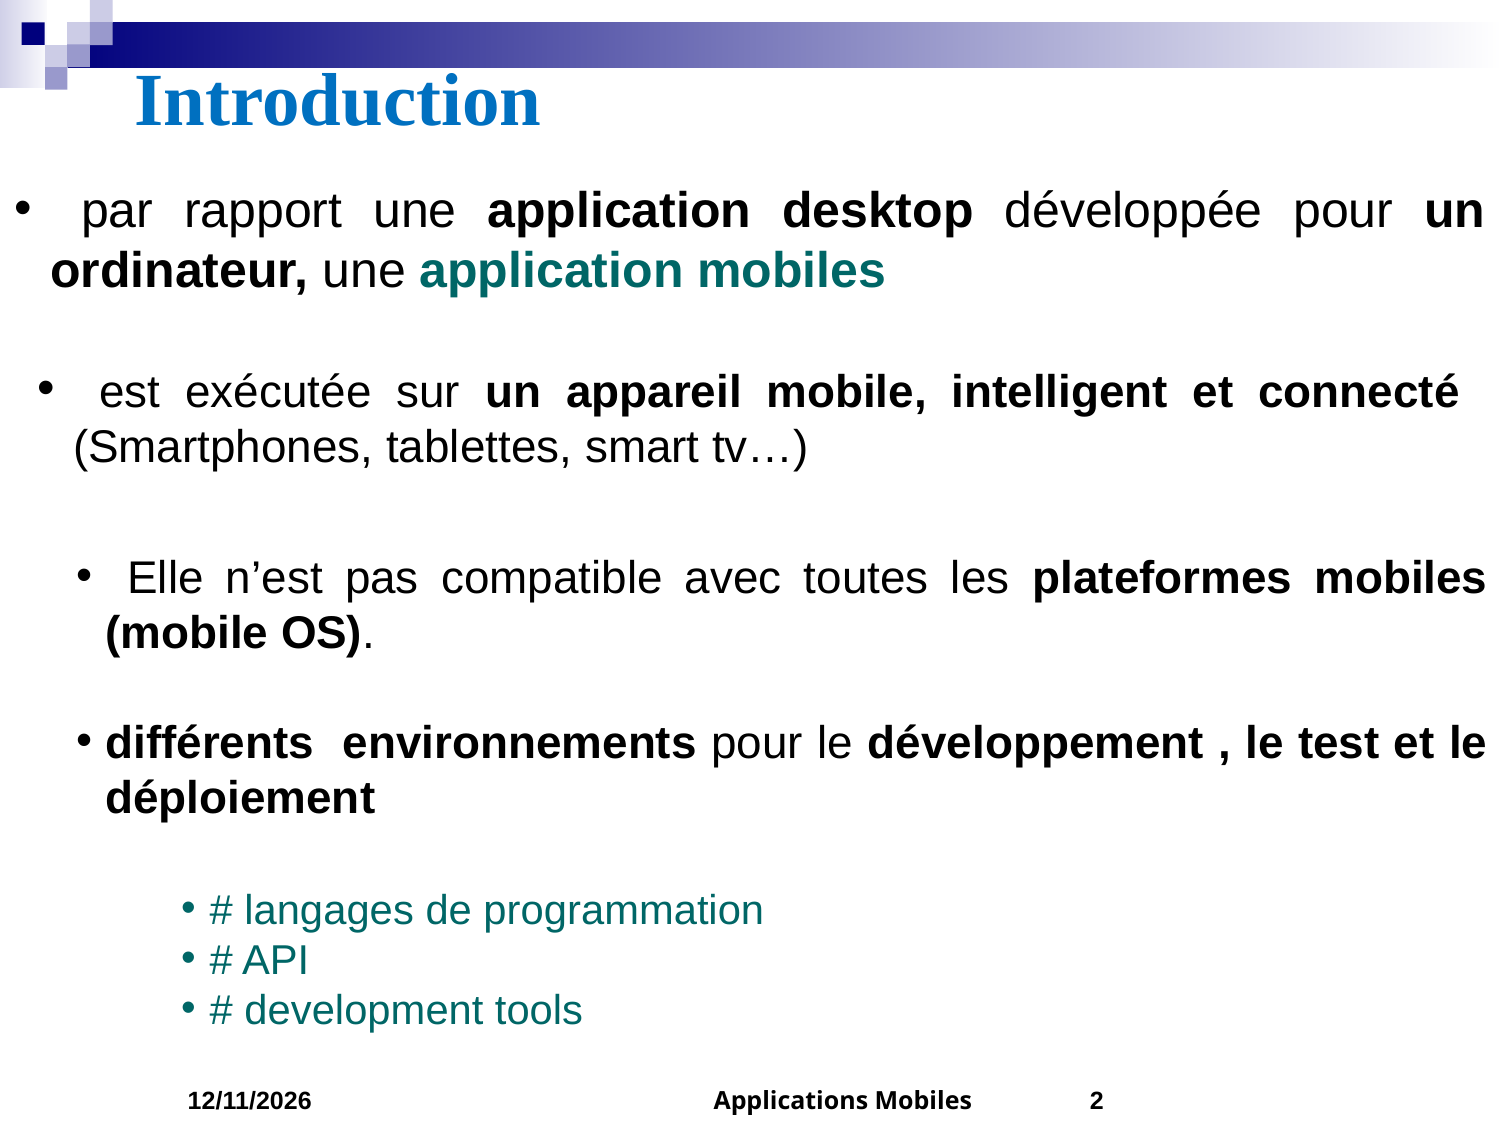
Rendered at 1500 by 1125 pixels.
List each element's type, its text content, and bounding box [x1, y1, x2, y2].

slide_number 2 [1074, 1043, 1426, 1123]
text_box Elle n’est pas compatible avec toutes les plateformes mobiles (mobile OS). différents environnements pour le développement , le test et le déploiement # langages de programmation # API # development tools [2, 540, 1500, 1040]
text_box par rapport une application desktop développée pour un ordinateur, une application mobiles est exécutée sur un appareil mobile, intelligent et connecté (Smartphones, tablettes, smart tv…) [0, 169, 1500, 480]
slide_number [74, 1043, 426, 1123]
title Introduction [119, 18, 683, 169]
footer Applications Mobiles [512, 1043, 988, 1123]
